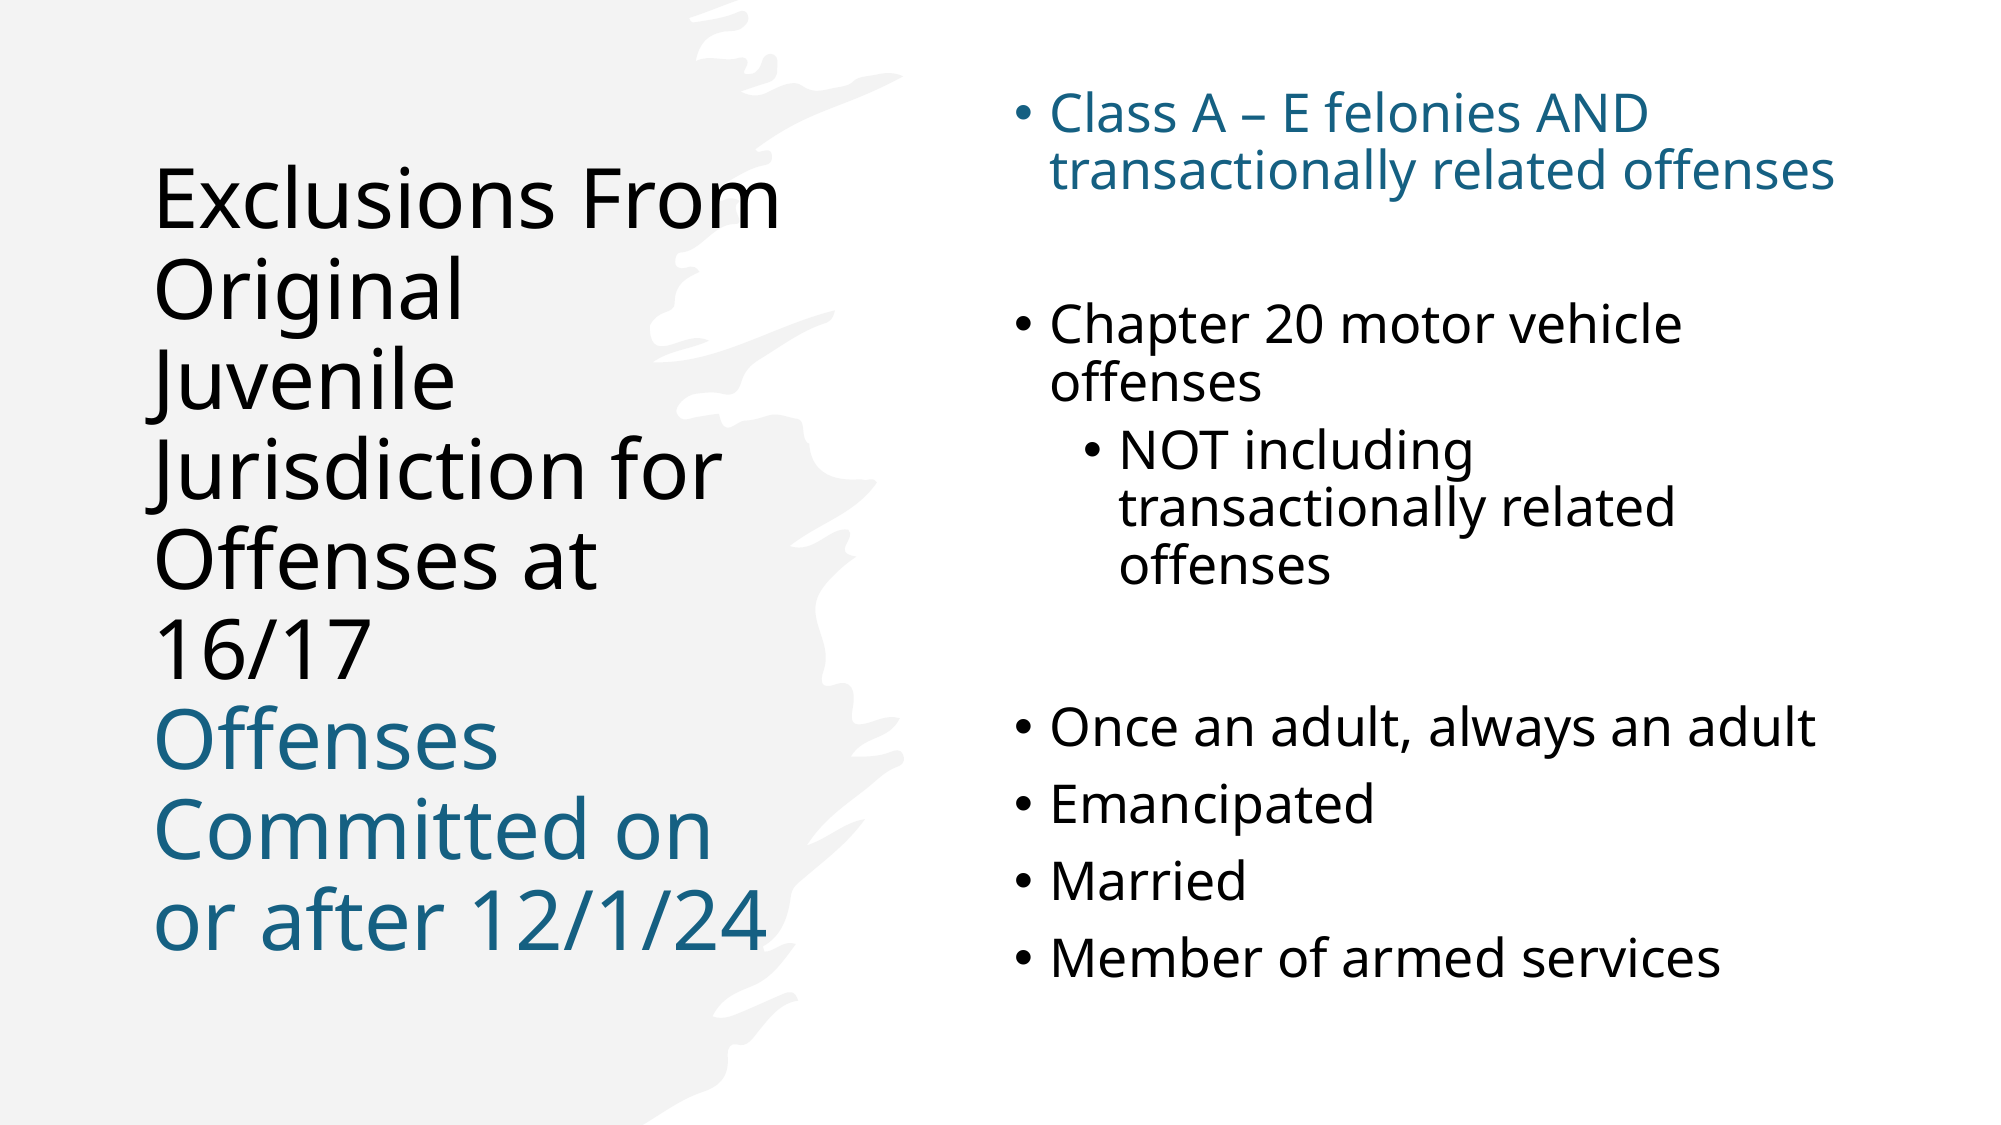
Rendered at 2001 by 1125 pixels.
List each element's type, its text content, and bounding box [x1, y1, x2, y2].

list Class A – E felonies AND transactionally related offenses Chapter 20 motor vehicle offenses NOT including transactionally related offenses Once an adult, always an adult Emancipated Married Member of armed services [999, 78, 1863, 1047]
title Exclusions From Original Juvenile Jurisdiction for Offenses at 16/17 Offenses Committed on or after 12/1/24 [137, 116, 800, 1008]
text_box [645, 0, 2000, 1125]
text_box [0, 0, 904, 1125]
